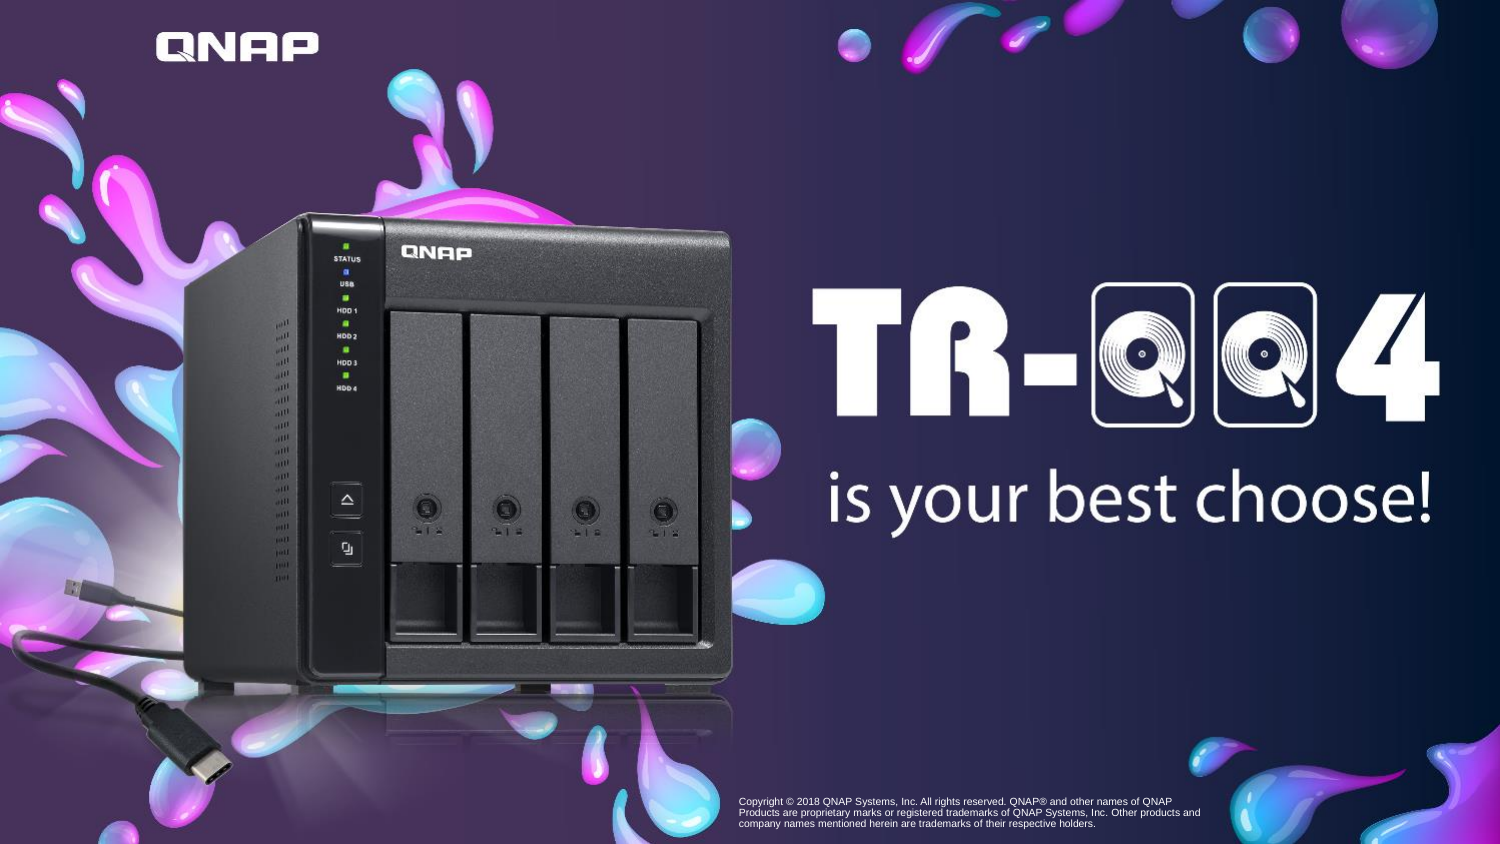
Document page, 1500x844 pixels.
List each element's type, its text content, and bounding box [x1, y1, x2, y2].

text_box Copyright © 2018 QNAP Systems, Inc. All rights reserved. QNAP® and other names of QNAP Products are proprietary marks or registered trademarks of QNAP Systems, Inc. Other products and company names mentioned herein are trademarks of their respective holders. [724, 789, 1222, 830]
picture [0, 0, 1500, 844]
